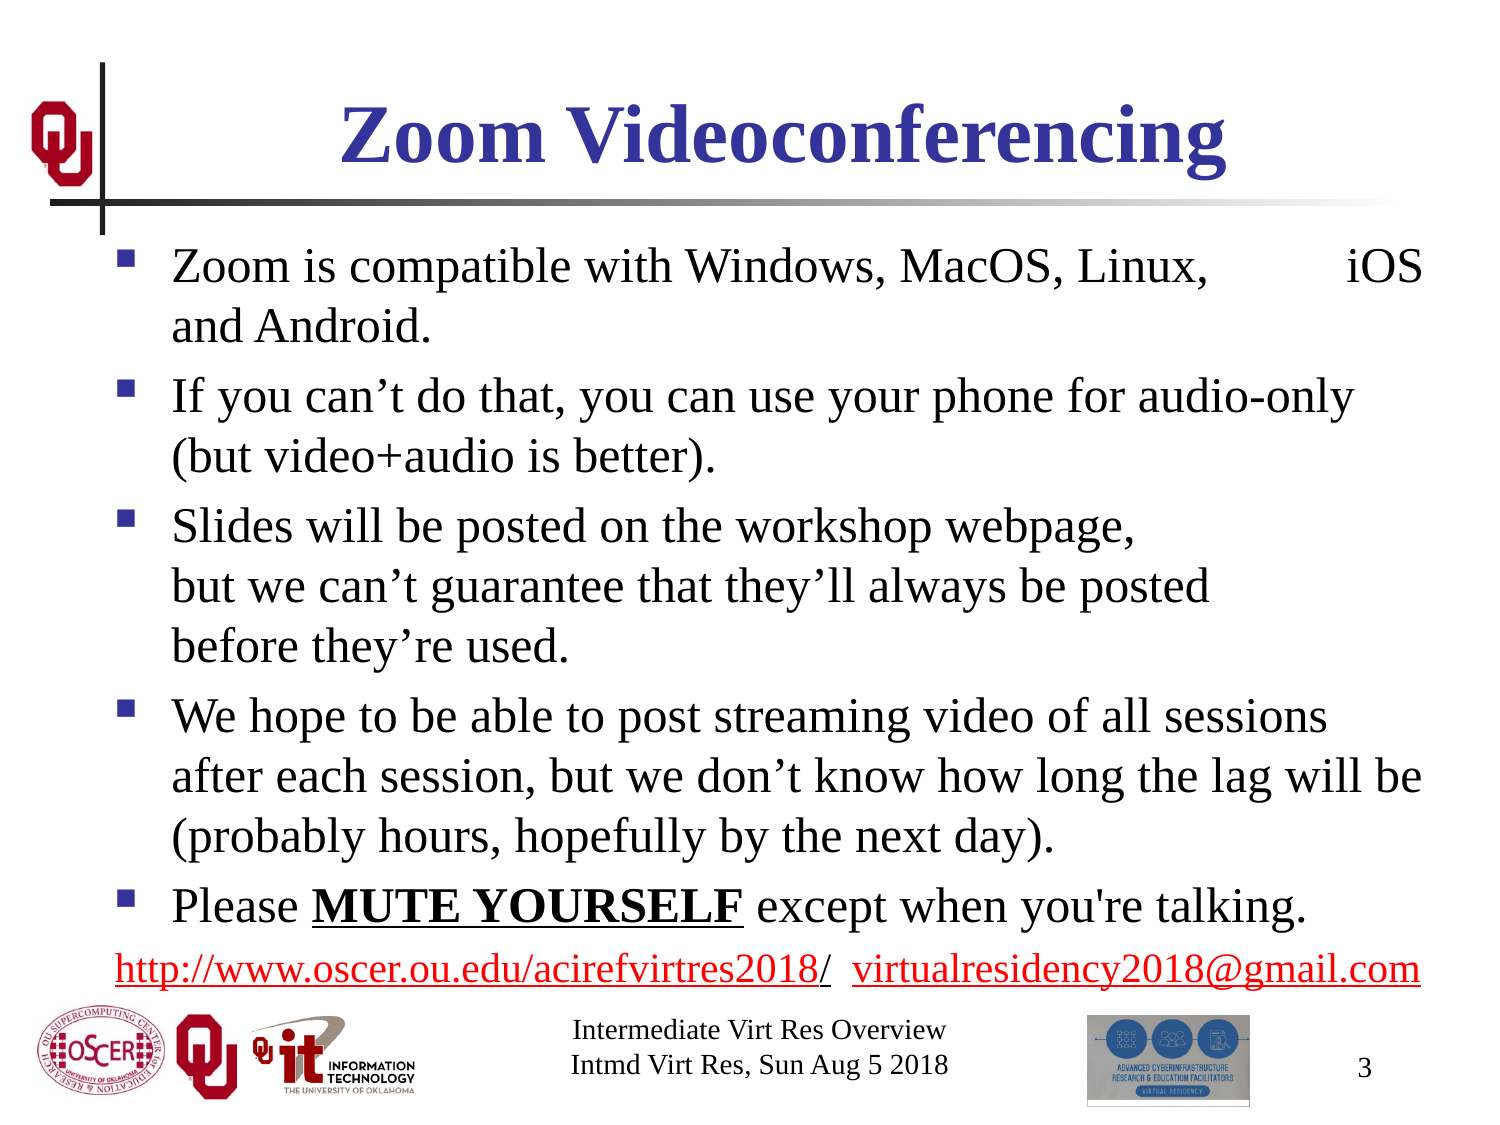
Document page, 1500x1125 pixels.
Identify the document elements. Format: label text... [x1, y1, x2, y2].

list Zoom is compatible with Windows, MacOS, Linux, iOS and Android. If you can’t do that, you can use your phone for audio-only (but video+audio is better). Slides will be posted on the workshop webpage, but we can’t guarantee that they’ll always be posted before they’re used. We hope to be able to post streaming video of all sessions after each session, but we don’t know how long the lag will be (probably hours, hopefully by the next day). Please MUTE YOURSELF except when you're talking. http://www.oscer.ou.edu/acirefvirtres2018/ virtualresidency2018@gmail.com [99, 224, 1442, 988]
footer Intermediate Virt Res Overview Intmd Virt Res, Sun Aug 5 2018 [431, 1012, 1088, 1088]
picture [37, 1005, 165, 1095]
slide_number 3 [1174, 1015, 1388, 1091]
picture [1087, 1015, 1250, 1099]
title Zoom Videoconferencing [124, 74, 1442, 187]
picture [29, 99, 94, 189]
picture [174, 1005, 425, 1104]
